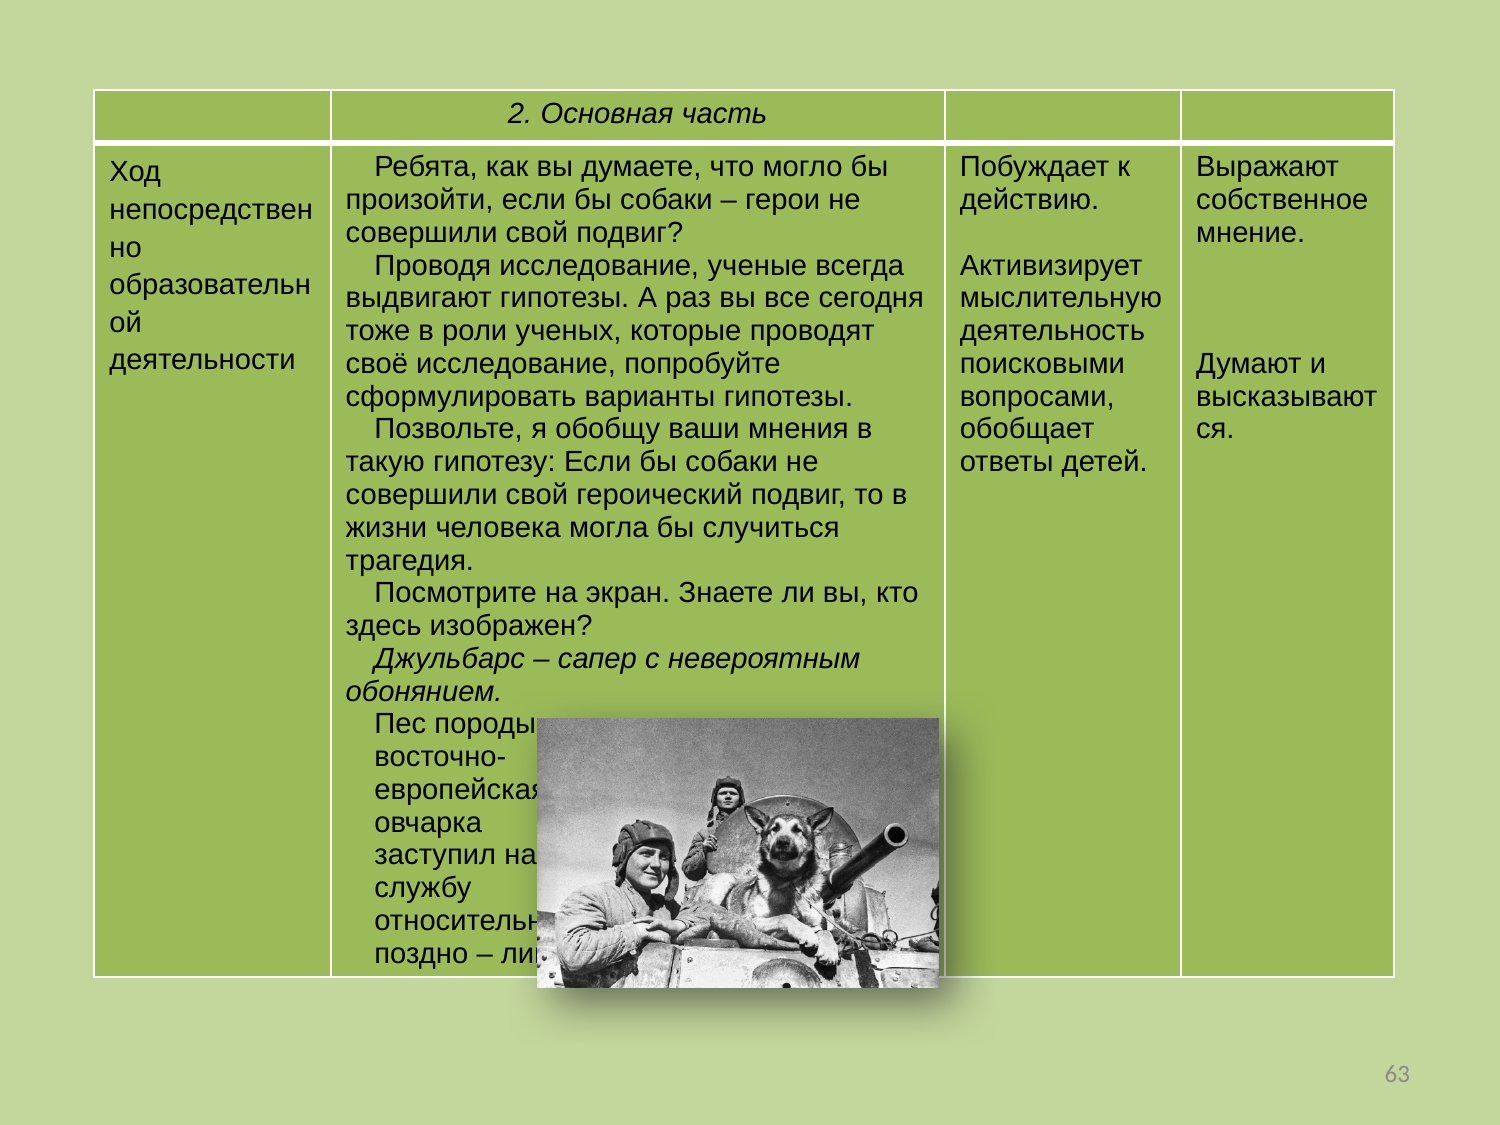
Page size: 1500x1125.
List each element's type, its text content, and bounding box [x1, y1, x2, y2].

table_header [95, 91, 330, 140]
table_cell Побуждает к действию. Активизирует мыслительную деятельность поисковыми вопросами, обобщает ответы детей. [946, 146, 1180, 976]
table_header 2. Основная часть [332, 91, 944, 140]
table_cell Выражают собственное мнение. Думают и высказываются. [1182, 146, 1393, 976]
picture [537, 718, 940, 988]
slide_number 63 [1074, 1042, 1425, 1103]
table_header [1182, 91, 1393, 140]
table_header [946, 91, 1180, 140]
table_cell Ход непосредственно образовательной деятельности [95, 146, 330, 976]
table_cell Ребята, как вы думаете, что могло бы произойти, если бы собаки – герои не совершили свой подвиг? Проводя исследование, ученые всегда выдвигают гипотезы. А раз вы все сегодня тоже в роли ученых, которые проводят своё исследование, попробуйте сформулировать варианты гипотезы. Позвольте, я обобщу ваши мнения в такую гипотезу: Если бы собаки не совершили свой героический подвиг, то в жизни человека могла бы случиться трагедия. Посмотрите на экран. Знаете ли вы, кто здесь изображен? Джульбарс – сапер с невероятным обонянием. Пес породы восточно- европейская овчарка заступил на службу относительно поздно – лишь в сентябре 1944 года, но [332, 146, 944, 976]
